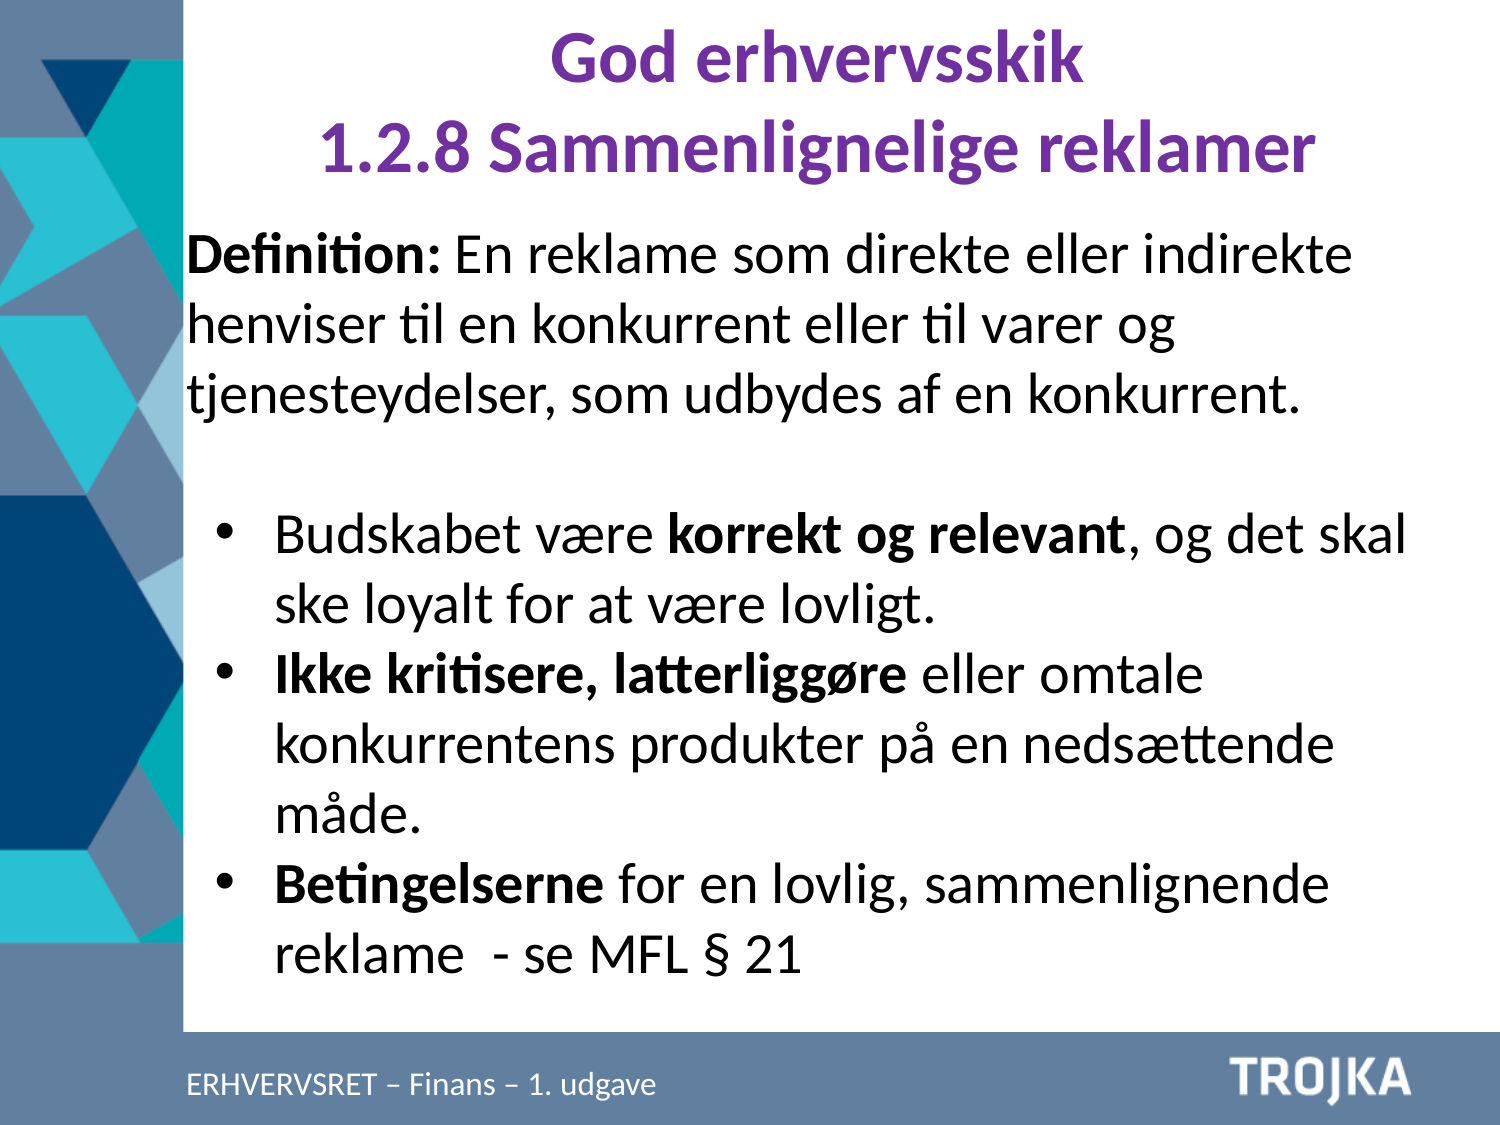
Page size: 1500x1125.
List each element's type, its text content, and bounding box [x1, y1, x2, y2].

text_box Definition: En reklame som direkte eller indirekte henviser til en konkurrent eller til varer og tjenesteydelser, som udbydes af en konkurrent. Budskabet være korrekt og relevant, og det skal ske loyalt for at være lovligt. Ikke kritisere, latterliggøre eller omtale konkurrentens produkter på en nedsættende måde. Betingelserne for en lovlig, sammenlignende reklame - se MFL § 21 [171, 208, 1500, 993]
picture [0, 0, 1500, 1125]
text_box God erhvervsskik 1.2.8 Sammenlignelige reklamer [135, 0, 1500, 195]
